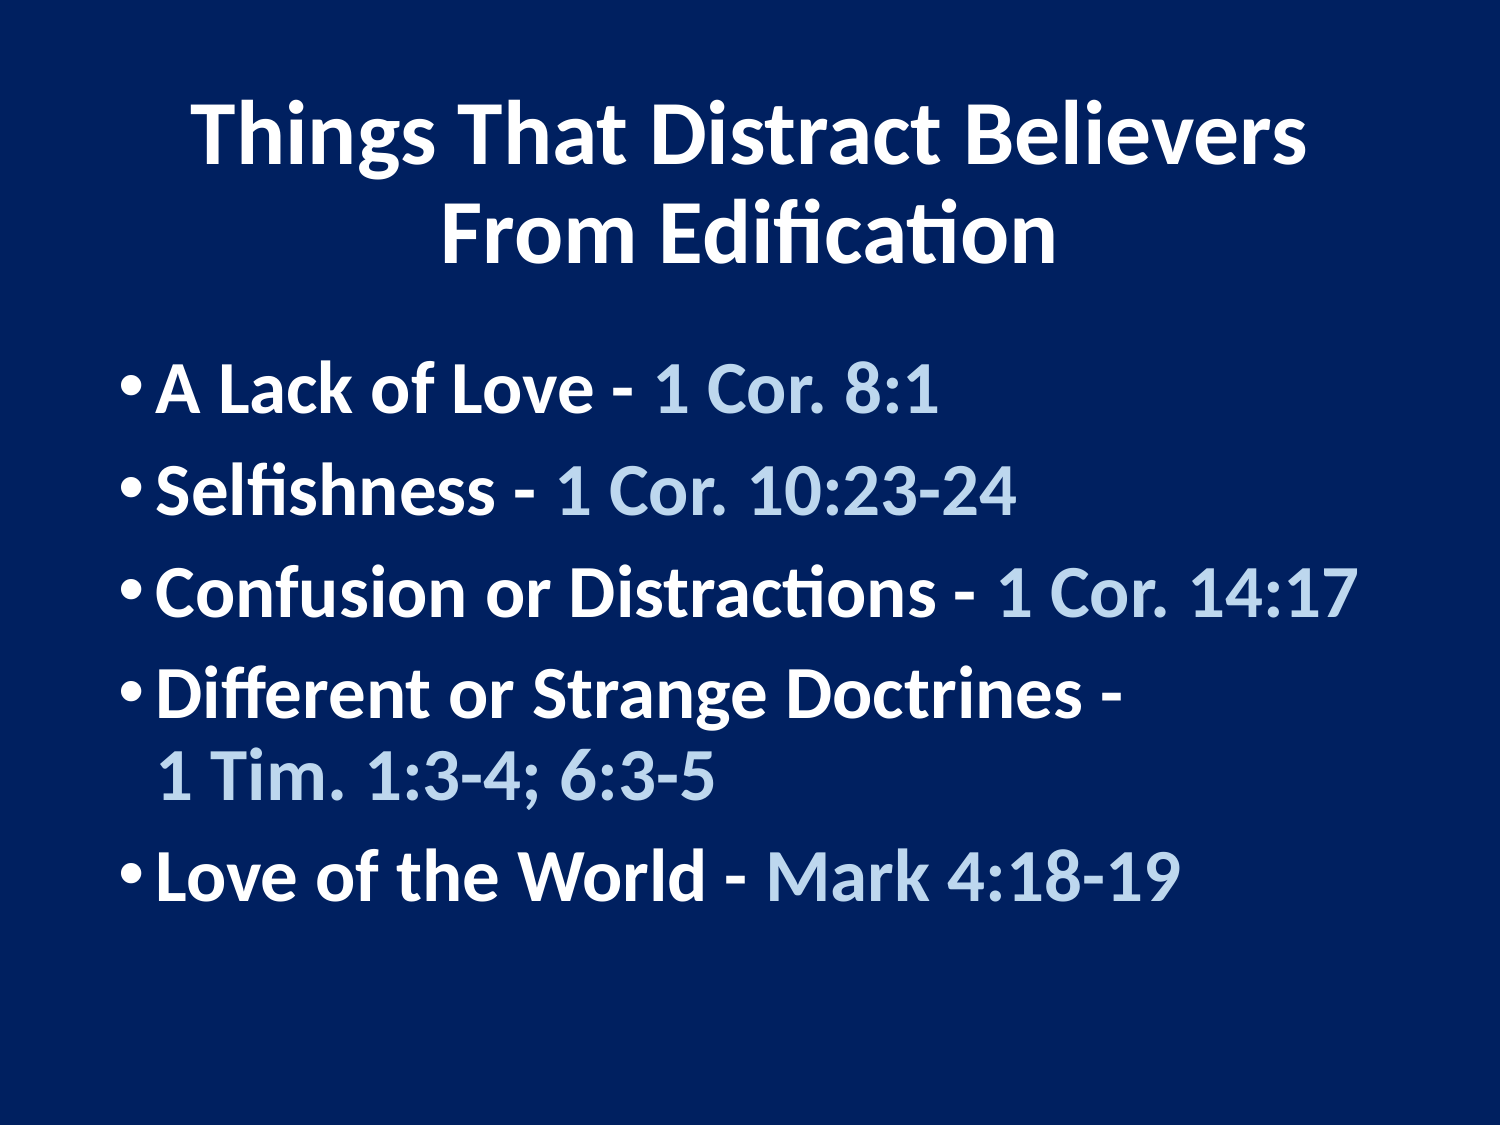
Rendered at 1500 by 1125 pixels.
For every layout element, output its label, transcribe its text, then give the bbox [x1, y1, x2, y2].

list A Lack of Love - 1 Cor. 8:1 Selfishness - 1 Cor. 10:23-24 Confusion or Distractions - 1 Cor. 14:17 Different or Strange Doctrines - 1 Tim. 1:3-4; 6:3-5 Love of the World - Mark 4:18-19 [103, 341, 1397, 1014]
title Things That Distract Believers From Edification [103, 59, 1397, 309]
